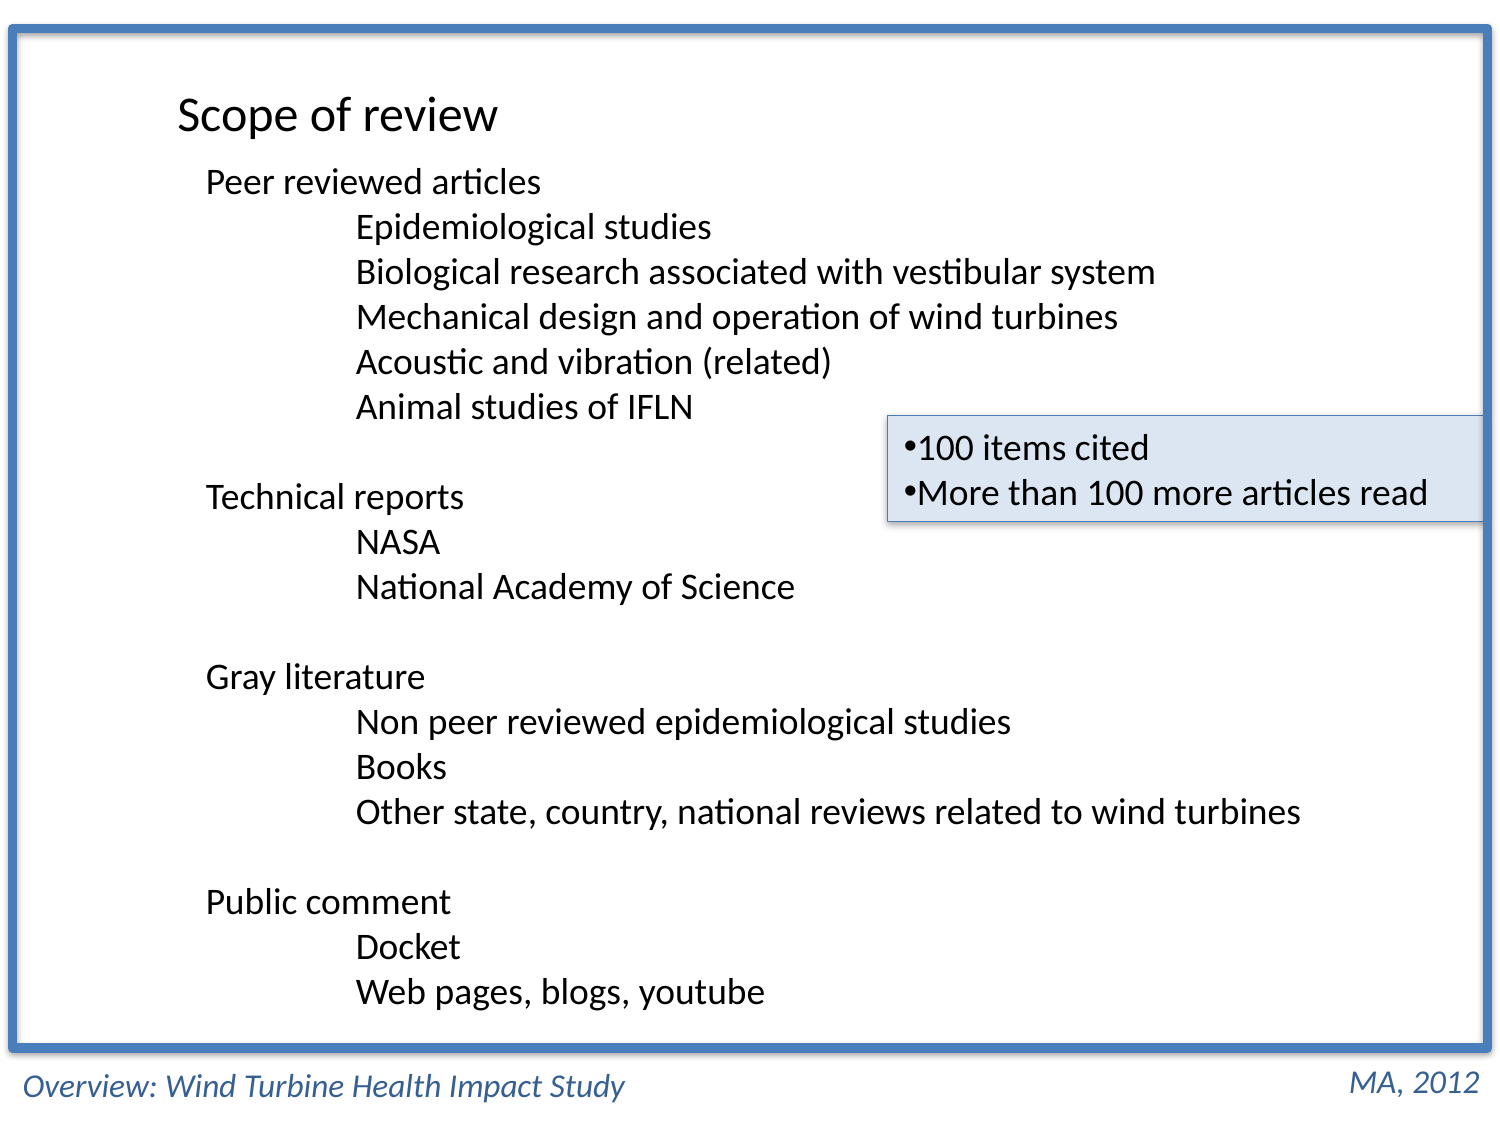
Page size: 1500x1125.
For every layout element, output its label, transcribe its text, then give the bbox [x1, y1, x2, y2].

text_box Peer reviewed articles Epidemiological studies Biological research associated with vestibular system Mechanical design and operation of wind turbines Acoustic and vibration (related) Animal studies of IFLN Technical reports NASA National Academy of Science Gray literature Non peer reviewed epidemiological studies Books Other state, country, national reviews related to wind turbines Public comment Docket Web pages, blogs, youtube [190, 149, 1317, 1065]
text_box Overview: Wind Turbine Health Impact Study [8, 1057, 641, 1112]
text_box [12, 28, 1488, 1049]
text_box MA, 2012 [1334, 1053, 1495, 1108]
text_box 100 items cited More than 100 more articles read [889, 415, 1445, 521]
text_box Scope of review [162, 73, 1254, 149]
